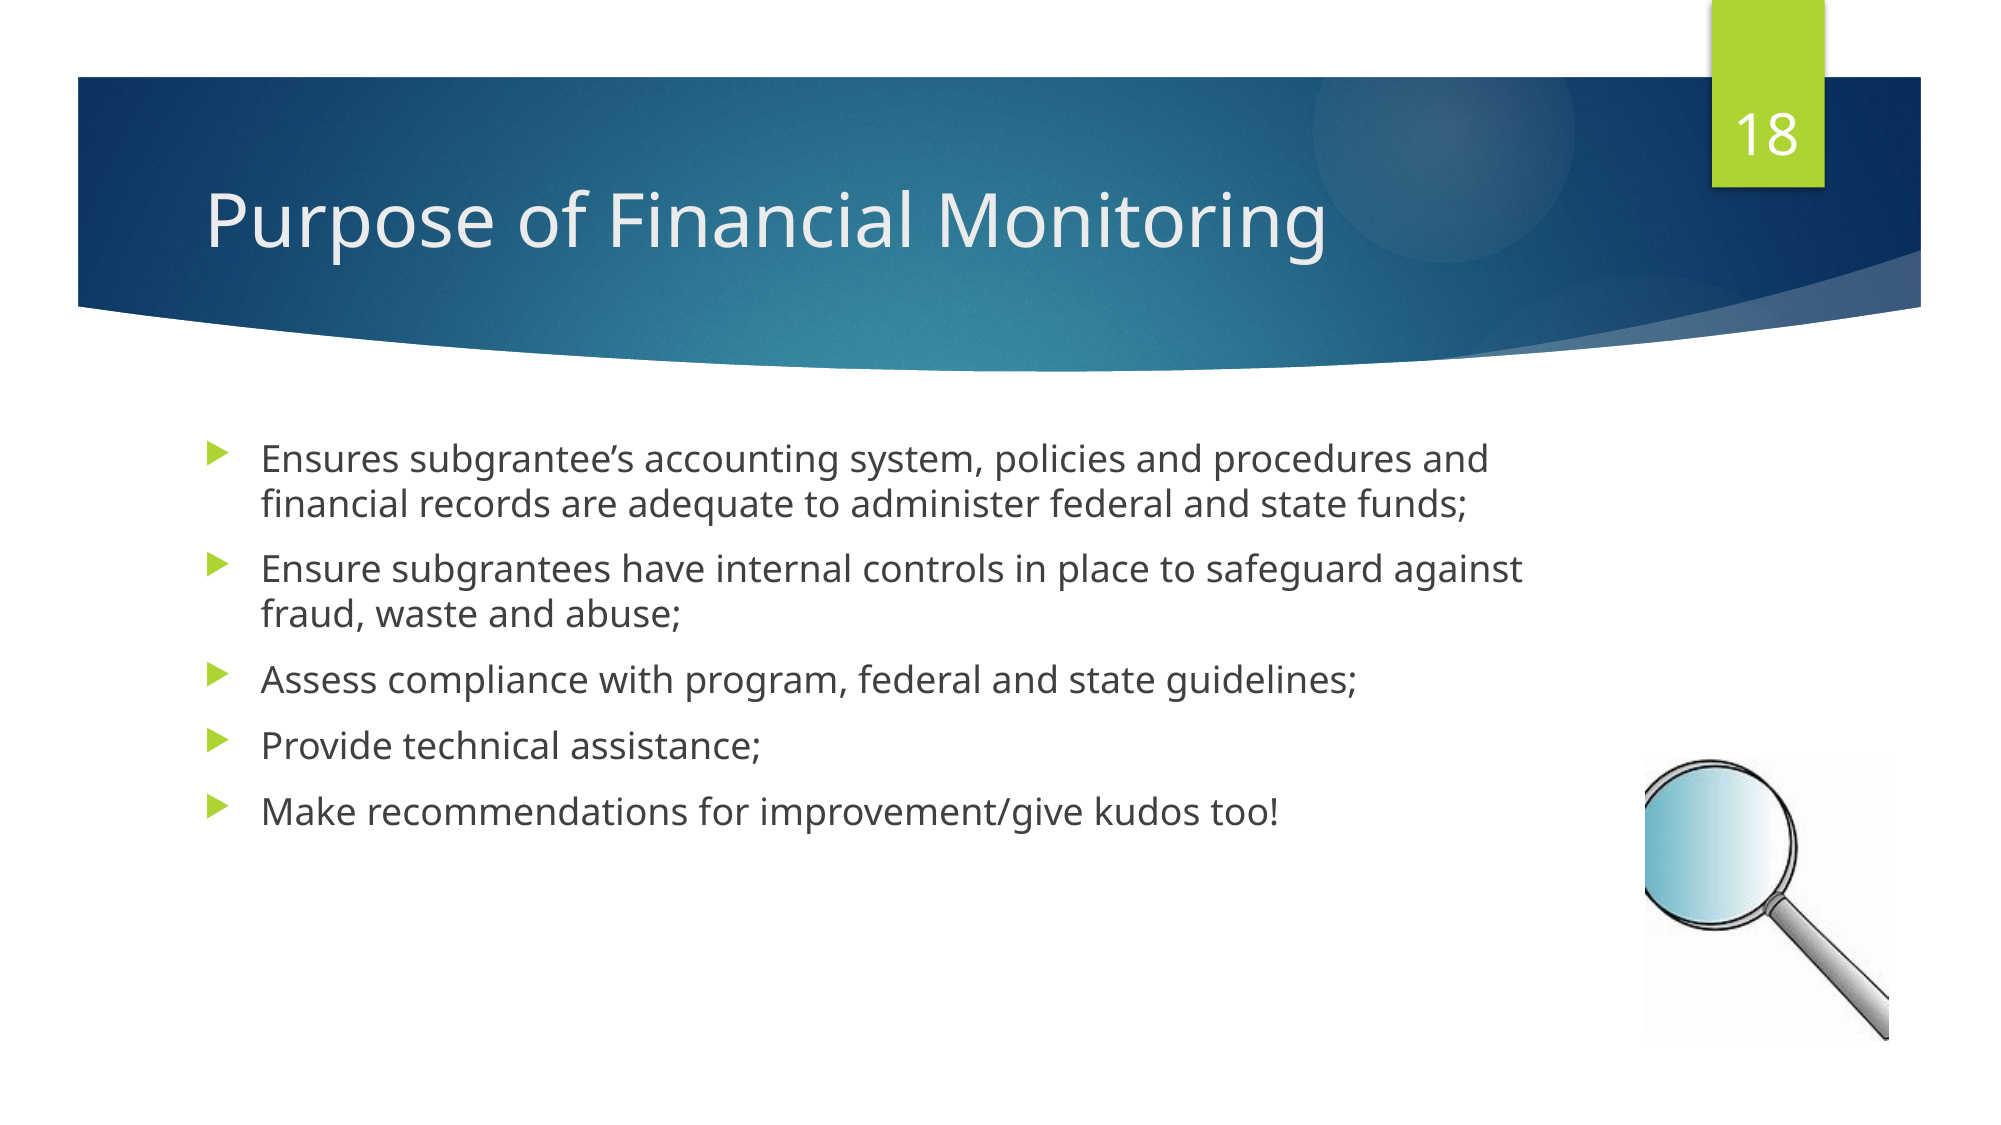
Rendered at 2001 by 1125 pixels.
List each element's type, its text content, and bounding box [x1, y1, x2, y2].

picture [1644, 758, 1890, 1041]
list Ensures subgrantee’s accounting system, policies and procedures and financial records are adequate to administer federal and state funds; Ensure subgrantees have internal controls in place to safeguard against fraud, waste and abuse; Assess compliance with program, federal and state guidelines; Provide technical assistance; Make recommendations for improvement/give kudos too! [189, 427, 1627, 988]
title Purpose of Financial Monitoring [189, 159, 1627, 276]
slide_number 18 [1698, 48, 1836, 175]
